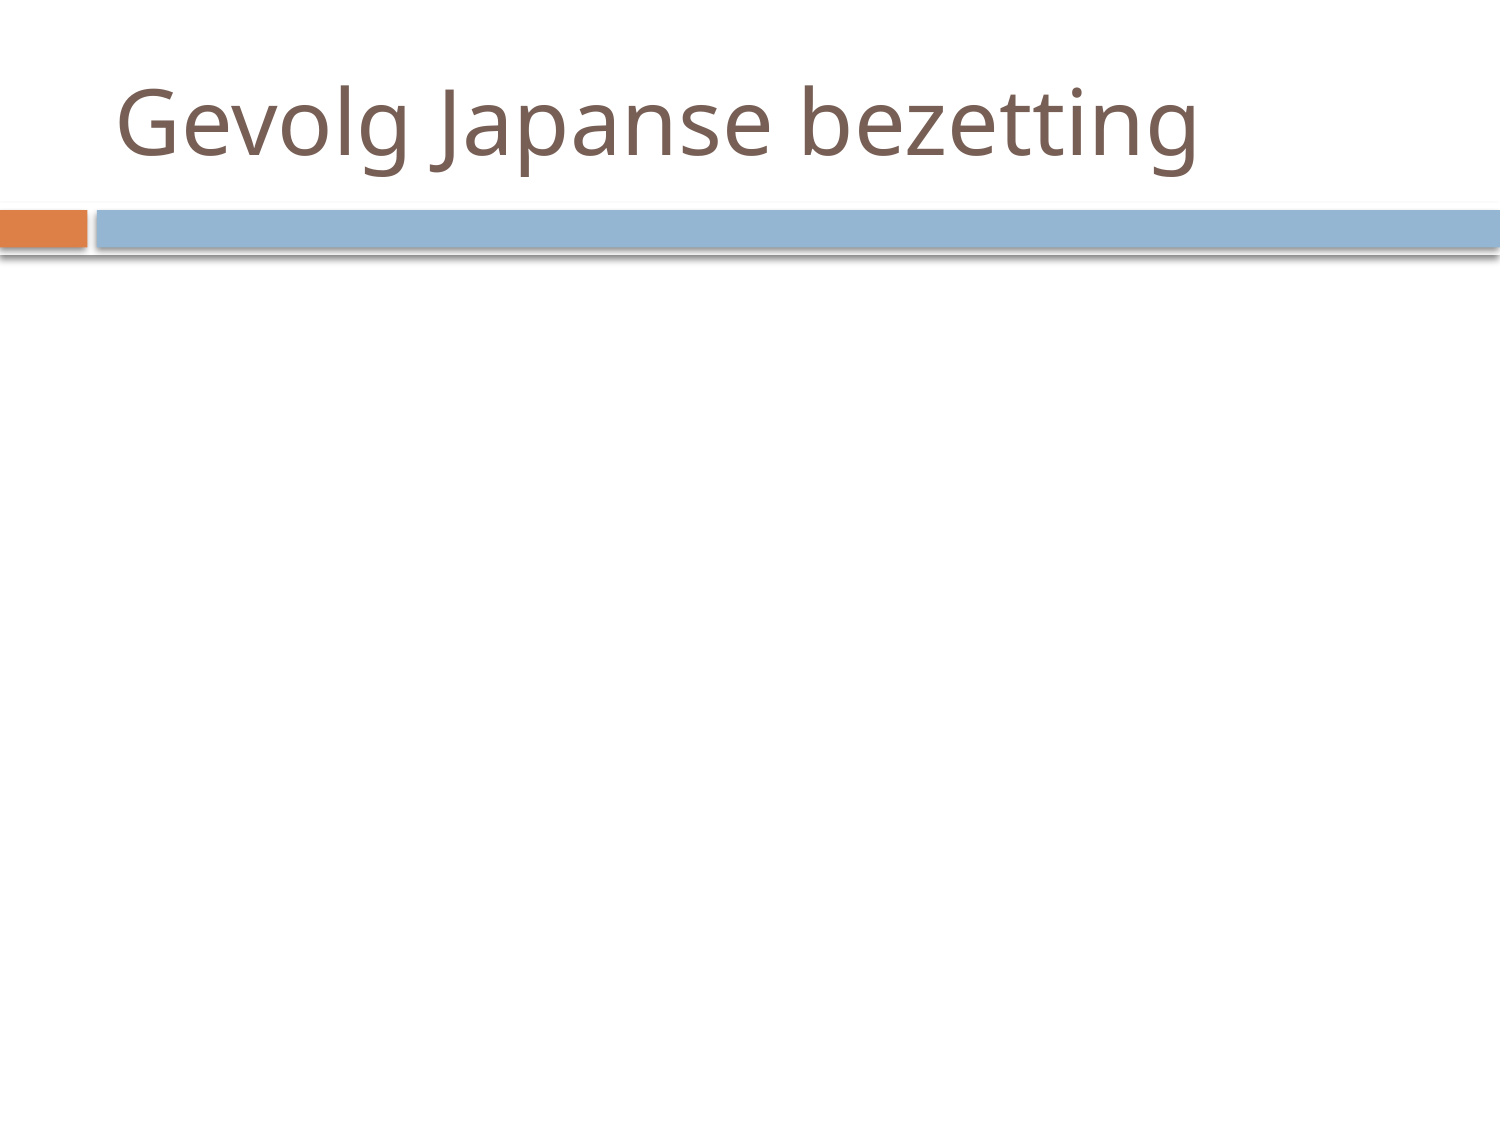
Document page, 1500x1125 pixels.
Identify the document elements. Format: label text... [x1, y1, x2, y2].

title Gevolg Japanse bezetting [99, 37, 1438, 200]
